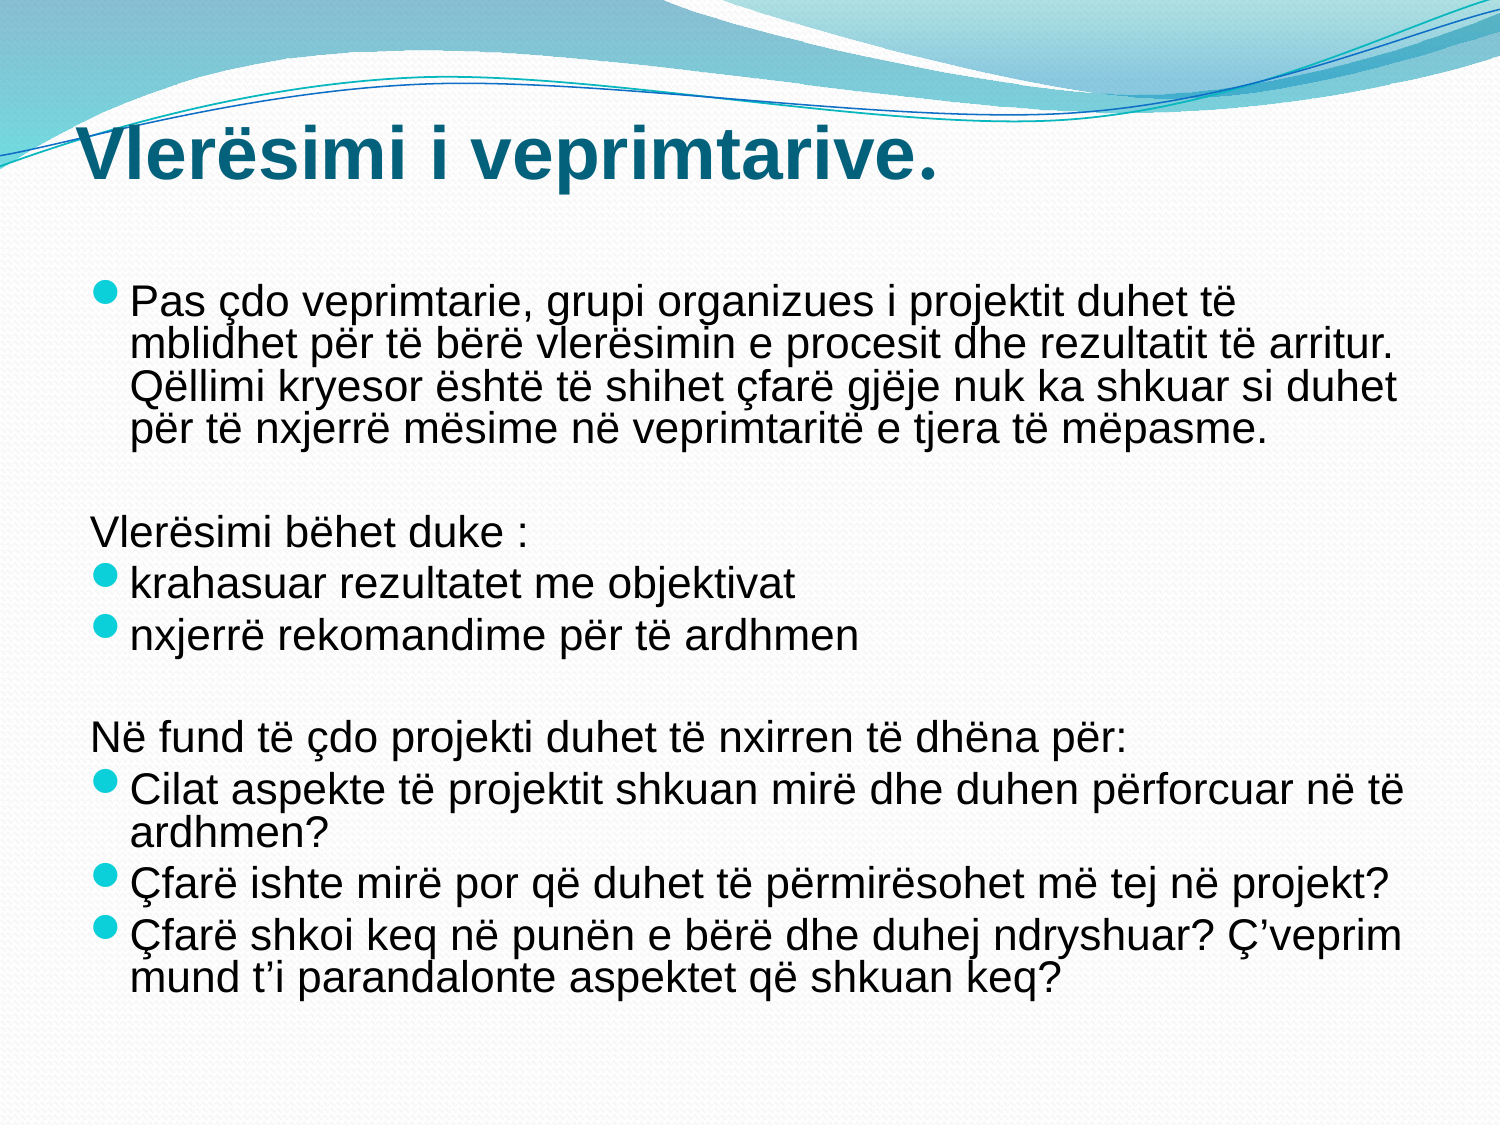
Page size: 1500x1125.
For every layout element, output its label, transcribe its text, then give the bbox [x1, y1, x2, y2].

title Vlerësimi i veprimtarive. [75, 50, 1425, 200]
list Pas çdo veprimtarie, grupi organizues i projektit duhet të mblidhet për të bërë vlerësimin e procesit dhe rezultatit të arritur. Qëllimi kryesor është të shihet çfarë gjëje nuk ka shkuar si duhet për të nxjerrë mësime në veprimtaritë e tjera të mëpasme. Vlerësimi bëhet duke : krahasuar rezultatet me objektivat nxjerrë rekomandime për të ardhmen Në fund të çdo projekti duhet të nxirren të dhëna për: Cilat aspekte të projektit shkuan mirë dhe duhen përforcuar në të ardhmen? Çfarë ishte mirë por që duhet të përmirësohet më tej në projekt? Çfarë shkoi keq në punën e bërë dhe duhej ndryshuar? Ç’veprim mund t’i parandalonte aspektet që shkuan keq? [75, 212, 1425, 1038]
